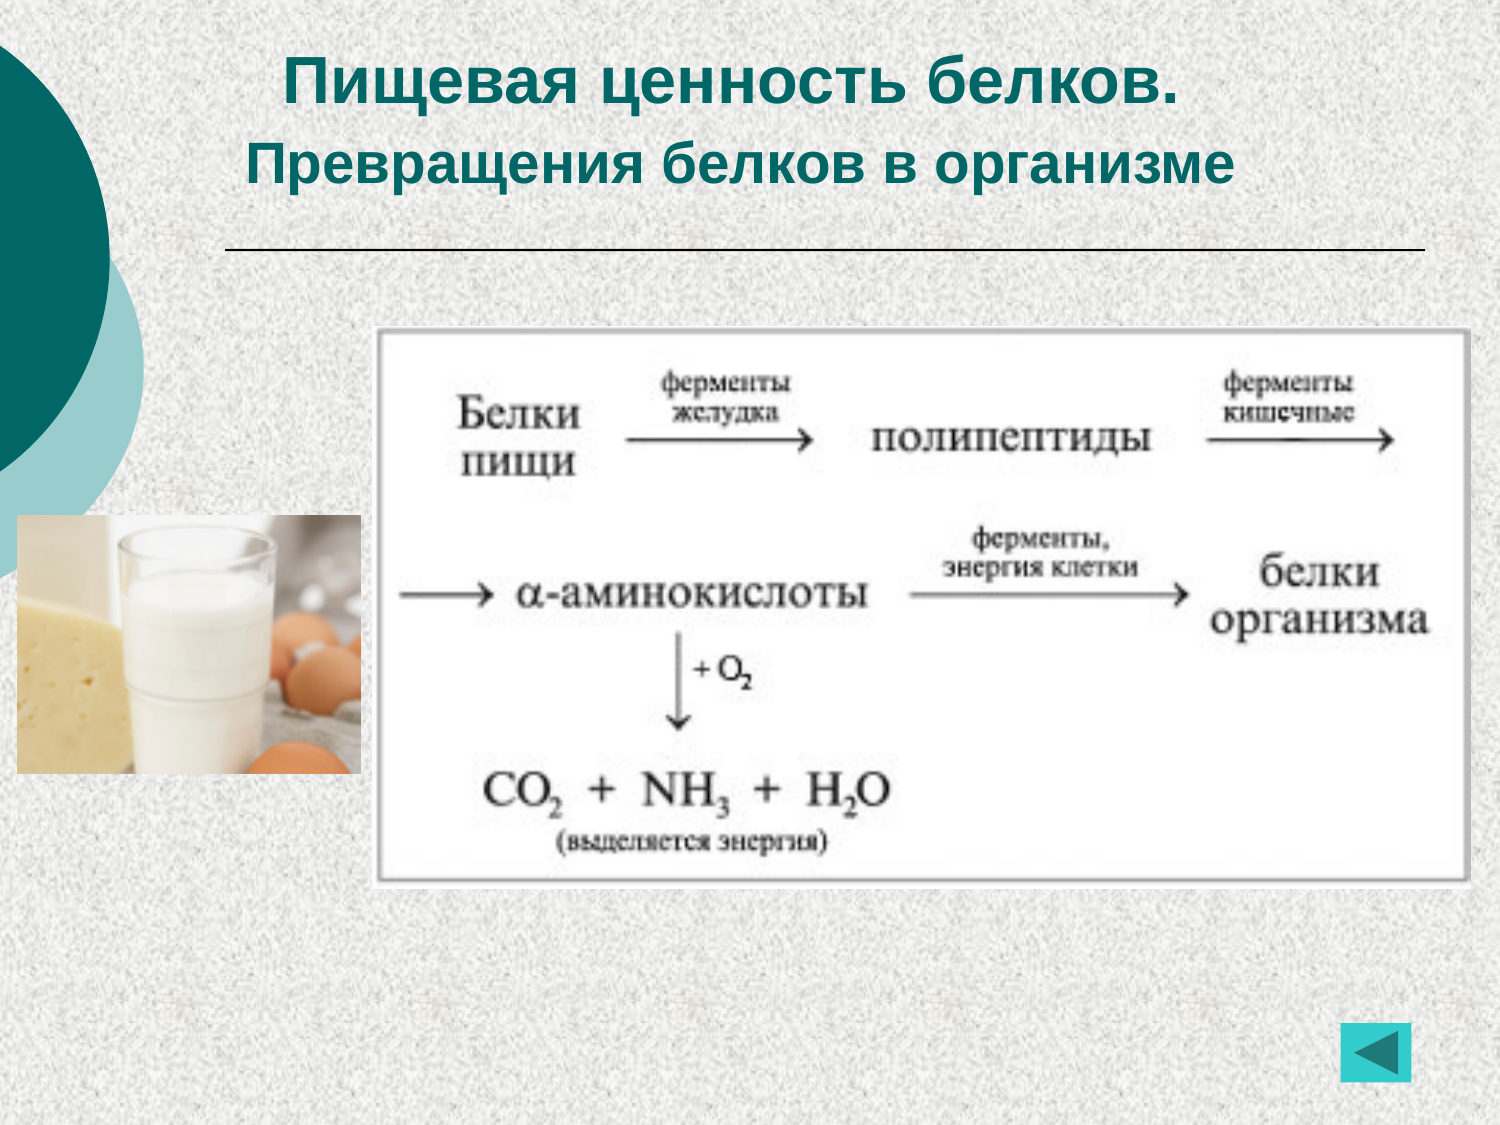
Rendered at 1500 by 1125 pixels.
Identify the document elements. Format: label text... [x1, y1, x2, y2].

list [224, 779, 1425, 975]
text_box [1340, 1023, 1412, 1083]
picture [0, 0, 1500, 1125]
list [224, 299, 1425, 516]
title Пищевая ценность белков. Превращения белков в организме [229, 125, 1431, 285]
